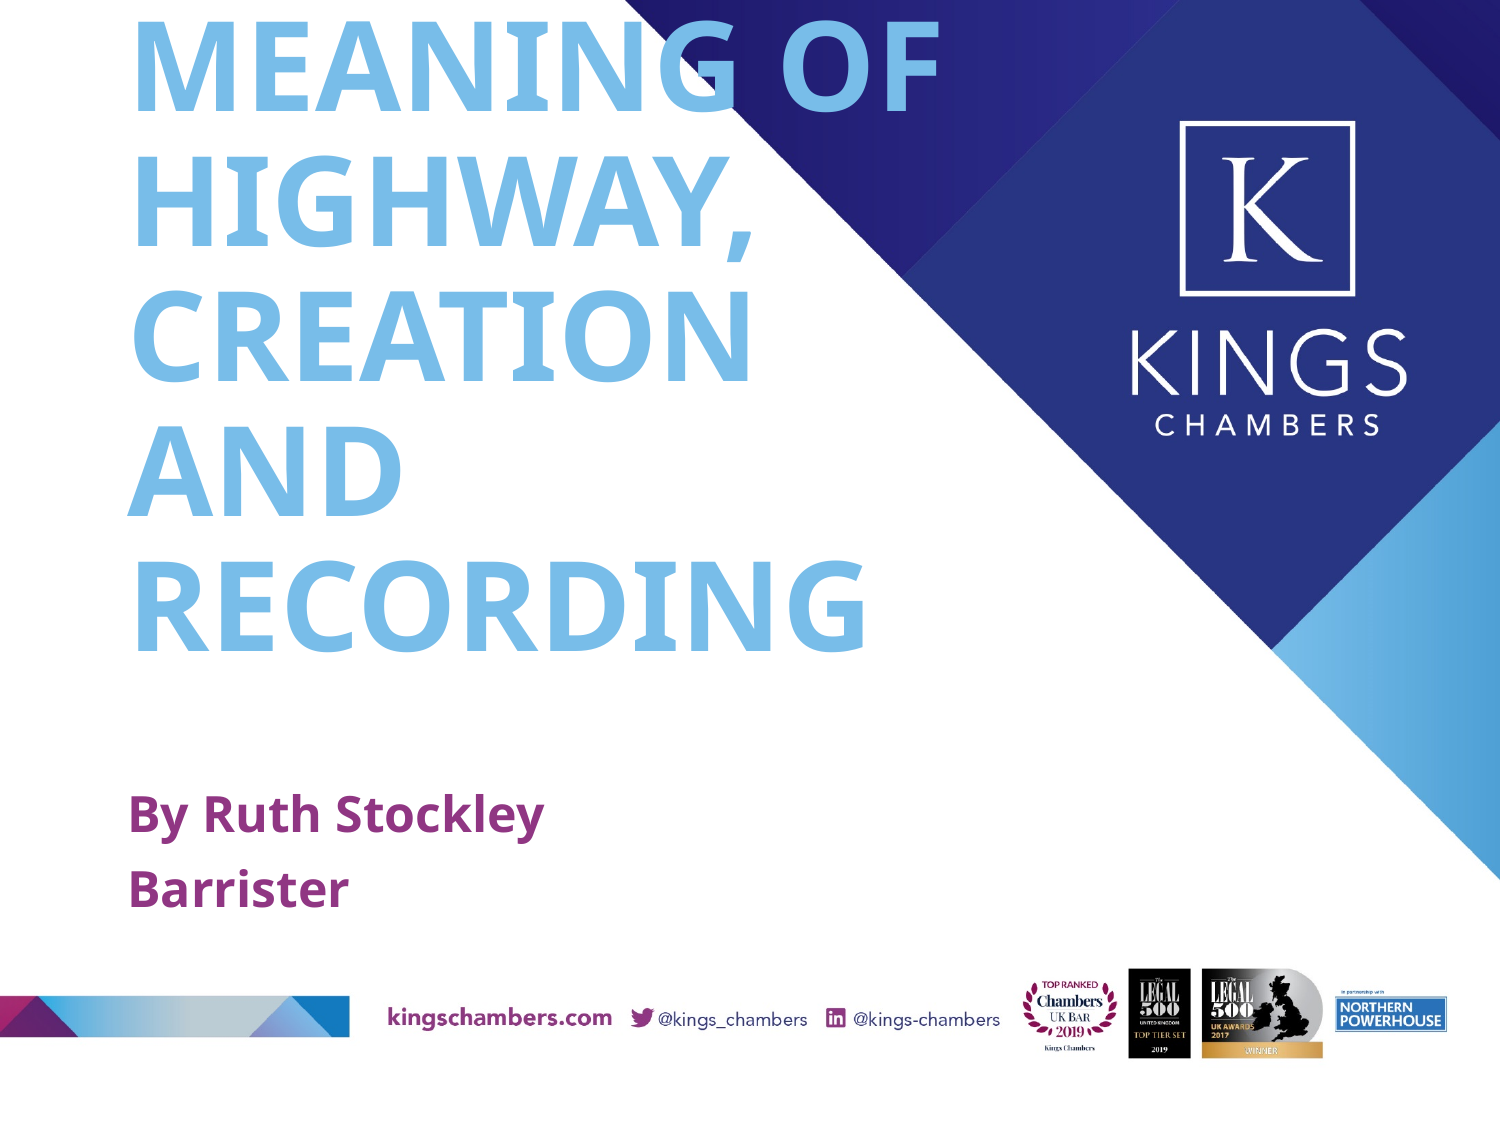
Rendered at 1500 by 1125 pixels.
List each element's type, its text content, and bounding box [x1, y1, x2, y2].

title MEANING OF HIGHWAY, CREATION AND RECORDING [112, 294, 1036, 686]
subtitle By Ruth Stockley Barrister [112, 701, 1238, 973]
picture [0, 0, 1500, 1125]
